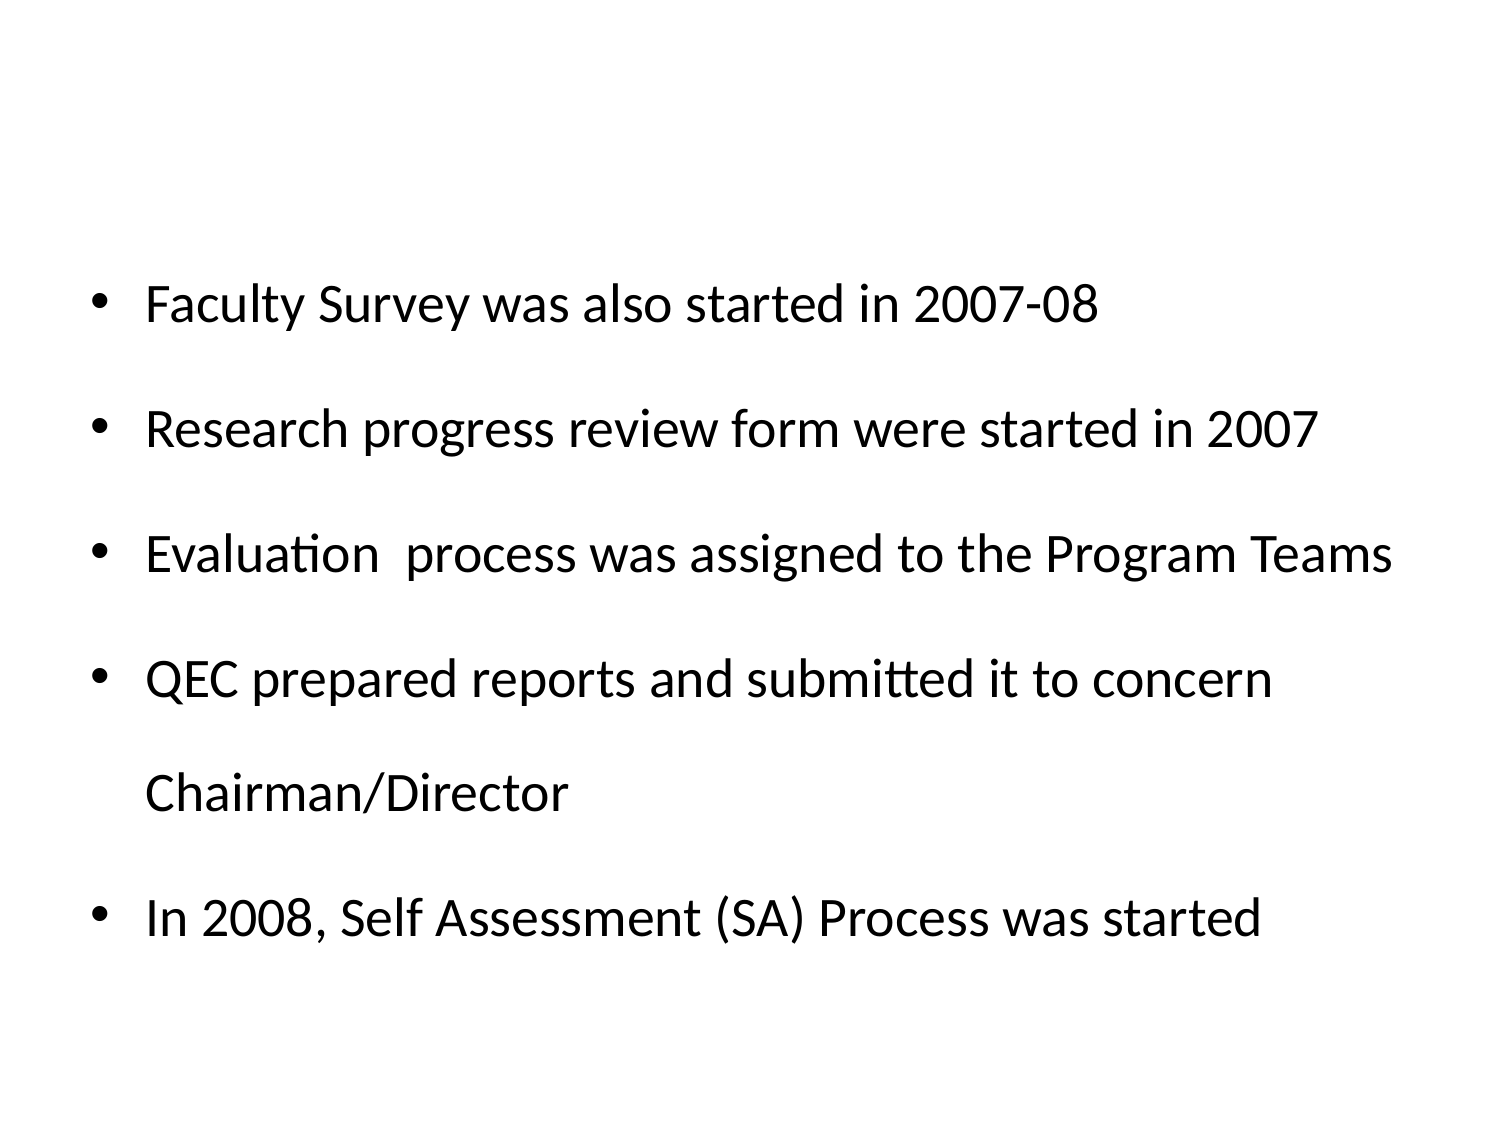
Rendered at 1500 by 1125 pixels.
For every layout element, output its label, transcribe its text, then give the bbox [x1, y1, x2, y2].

list Faculty Survey was also started in 2007-08 Research progress review form were started in 2007 Evaluation process was assigned to the Program Teams QEC prepared reports and submitted it to concern Chairman/Director In 2008, Self Assessment (SA) Process was started [75, 212, 1425, 1005]
